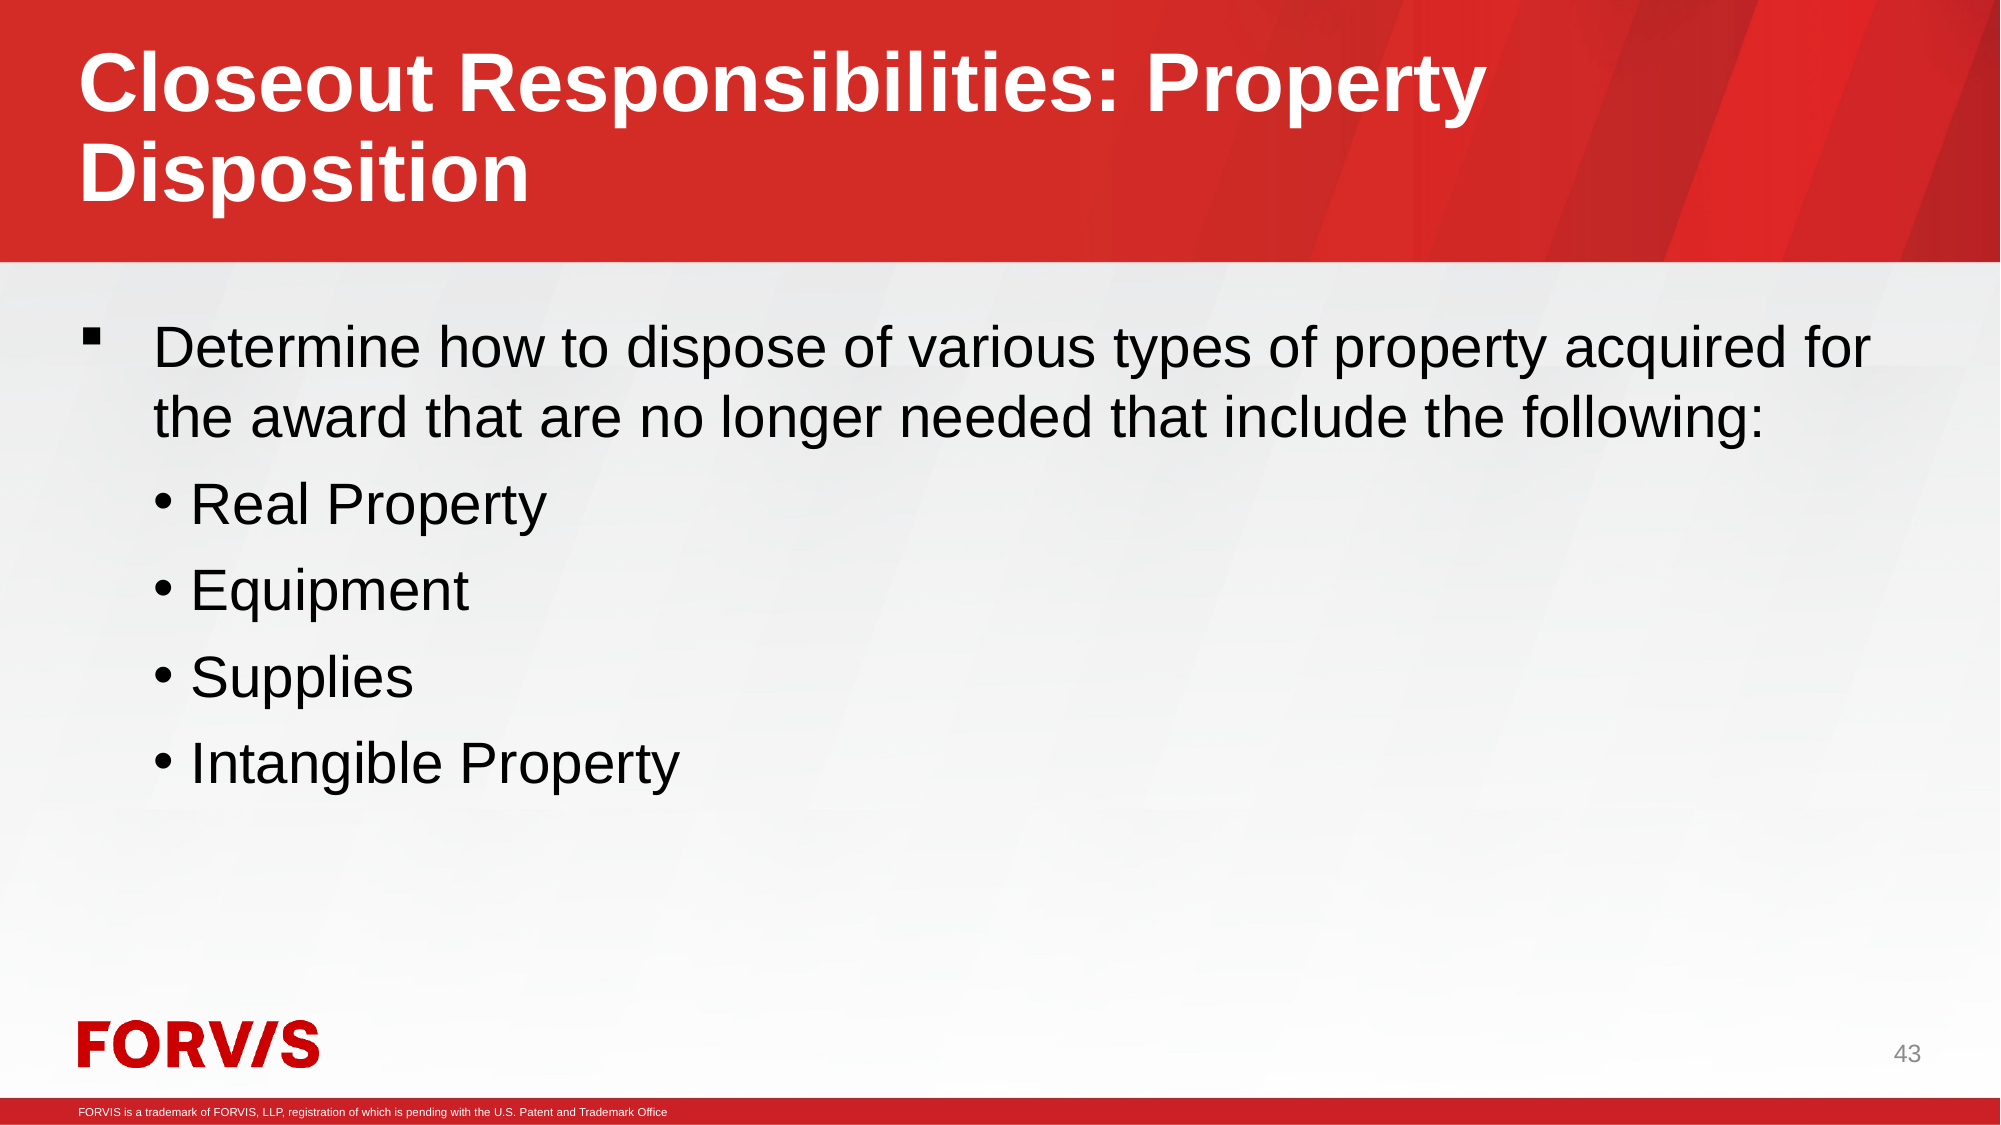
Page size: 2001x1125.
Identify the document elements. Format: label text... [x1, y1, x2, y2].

title Closeout Responsibilities: Property Disposition [78, 0, 1922, 259]
list Determine how to dispose of various types of property acquired for the award that are no longer needed that include the following: Real Property Equipment Supplies Intangible Property [78, 301, 1922, 991]
slide_number 43 [1471, 1046, 1922, 1068]
picture [0, 0, 2000, 1125]
